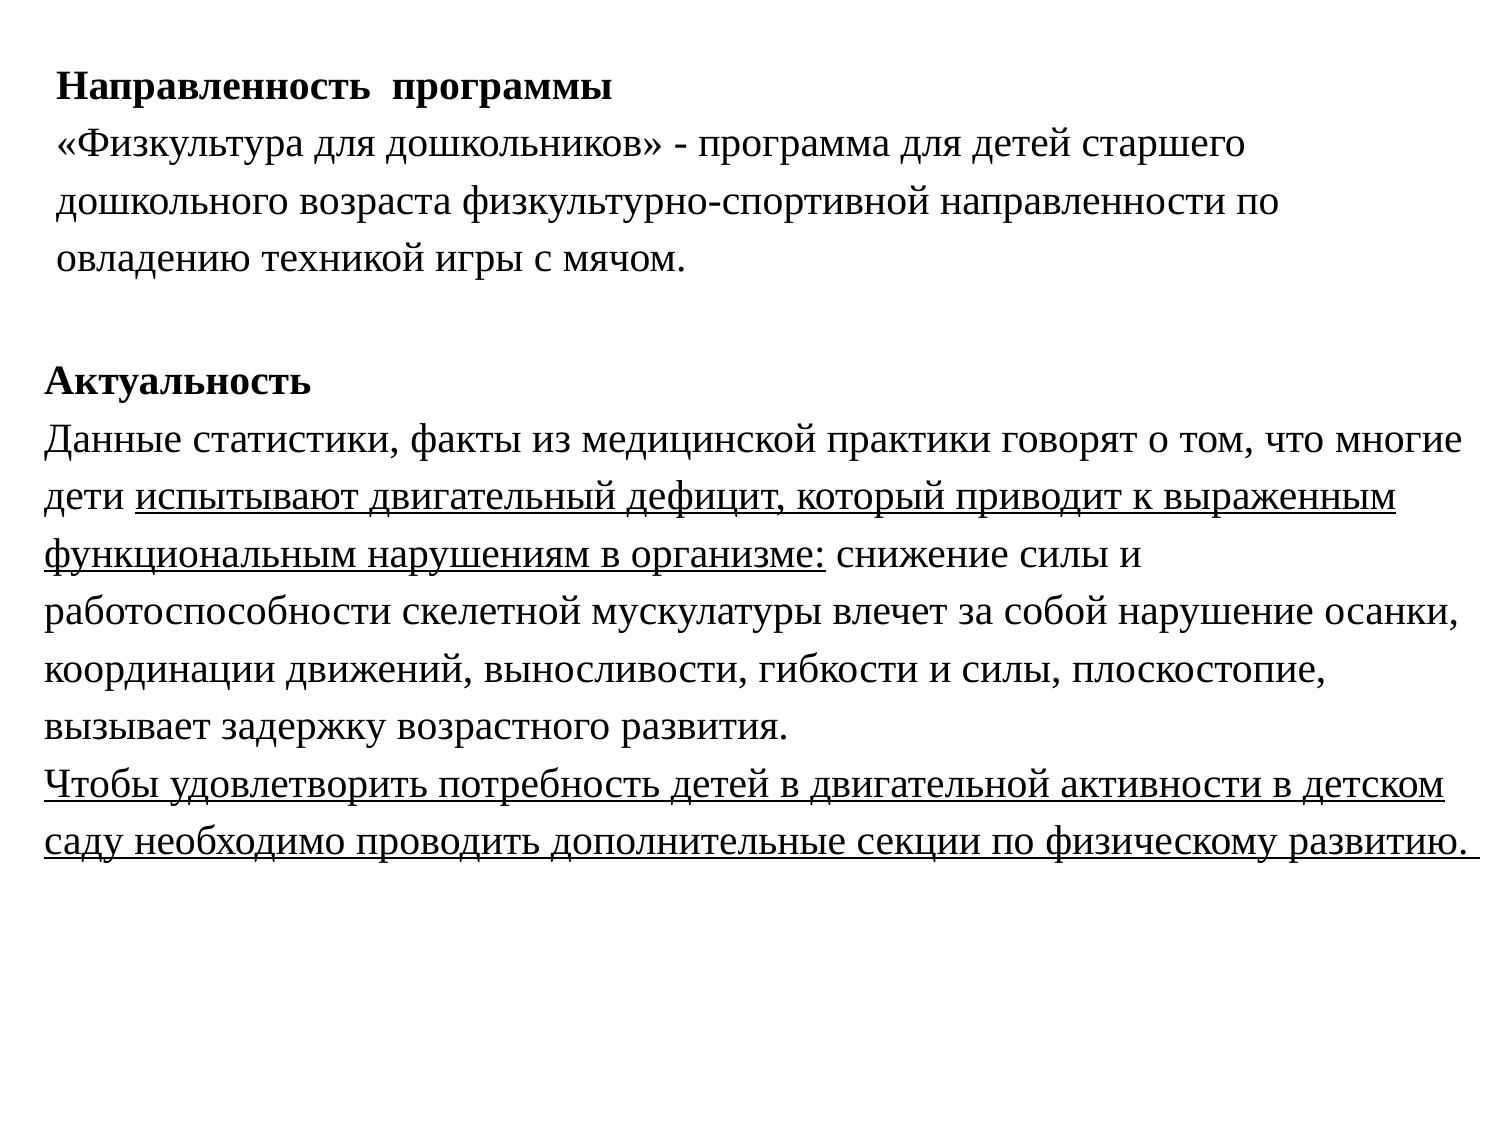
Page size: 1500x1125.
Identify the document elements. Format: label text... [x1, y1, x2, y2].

text_box Направленность программы «Физкультура для дошкольников» - программа для детей старшего дошкольного возраста физкультурно-спортивной направленности по овладению техникой игры с мячом. [41, 42, 1459, 288]
text_box Актуальность Данные статистики, факты из медицинской практики говорят о том, что многие дети испытывают двигательный дефицит, который приводит к выраженным функциональным нарушениям в организме: снижение силы и работоспособности скелетной мускулатуры влечет за собой нарушение осанки, координации движений, выносливости, гибкости и силы, плоскостопие, вызывает задержку возрастного развития. Чтобы удовлетворить потребность детей в двигательной активности в детском саду необходимо проводить дополнительные секции по физическому развитию. [29, 338, 1500, 921]
